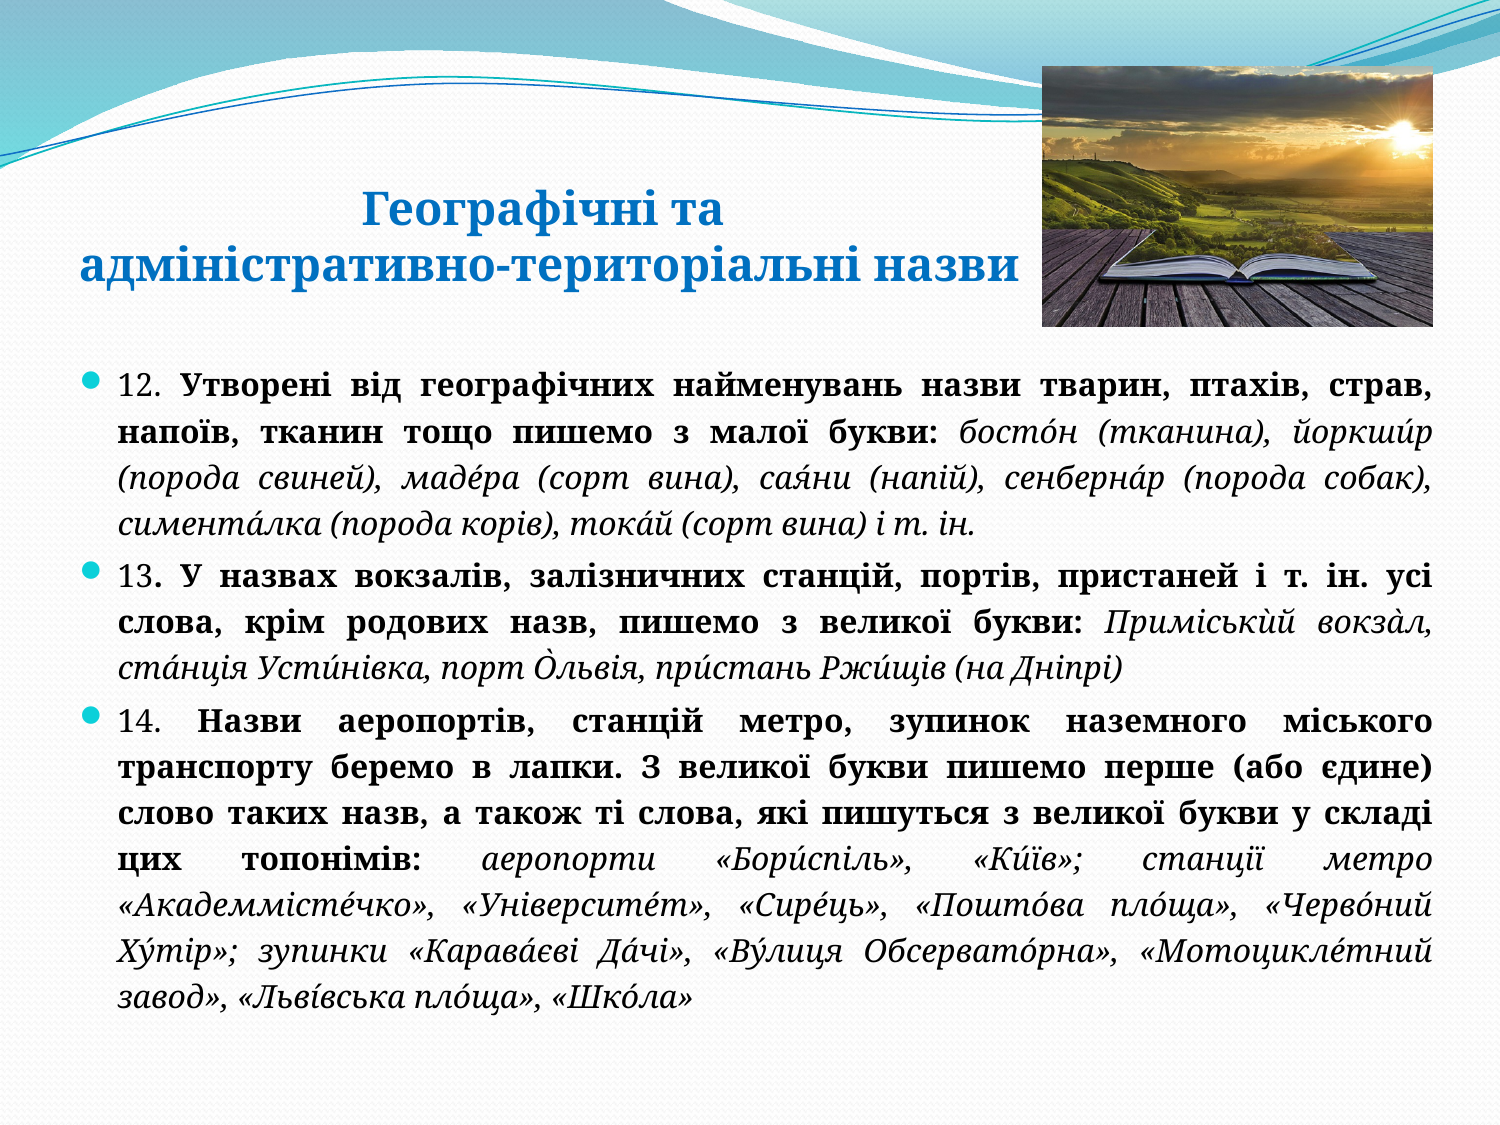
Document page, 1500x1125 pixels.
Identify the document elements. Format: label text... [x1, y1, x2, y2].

title Географічні та адміністративно-територіальні назви [76, 115, 1022, 291]
list 12. Утворені від географічних найменувань назви тварин, птахів, страв, напоїв, тканин тощо пишемо з малої букви: босто́н (тканина), йоркши́р (порода свиней), маде́ра (сорт вина), сая́ни (напій), сенберна́р (порода собак), симента́лка (порода корів), тока́й (сорт вина) і т. ін. 13. У назвах вокзалів, залізничних станцій, портів, пристаней і т. ін. усі слова, крім родових назв, пишемо з великої букви: Приміськѝй вокза̀л, ста́нція Усти́нівка, порт О̀львія, при́стань Ржи́щів (на Дніпрі) 14. Назви аеропортів, станцій метро, зупинок наземного міського транспорту беремо в лапки. З великої букви пишемо перше (або єдине) слово таких назв, а також ті слова, які пишуться з великої букви у складі цих топонімів: аеропорти «Бори́спіль», «Ки́їв»; станції метро «Академмісте́чко», «Університе́т», «Сире́ць», «Пошто́ва пло́ща», «Черво́ний Ху́тір»; зупинки «Карава́єві Да́чі», «Ву́лиця Обсервато́рна», «Мотоцикле́тний завод», «Льві́вська пло́ща», «Шко́ла» [64, 349, 1449, 1026]
picture [1042, 66, 1434, 327]
